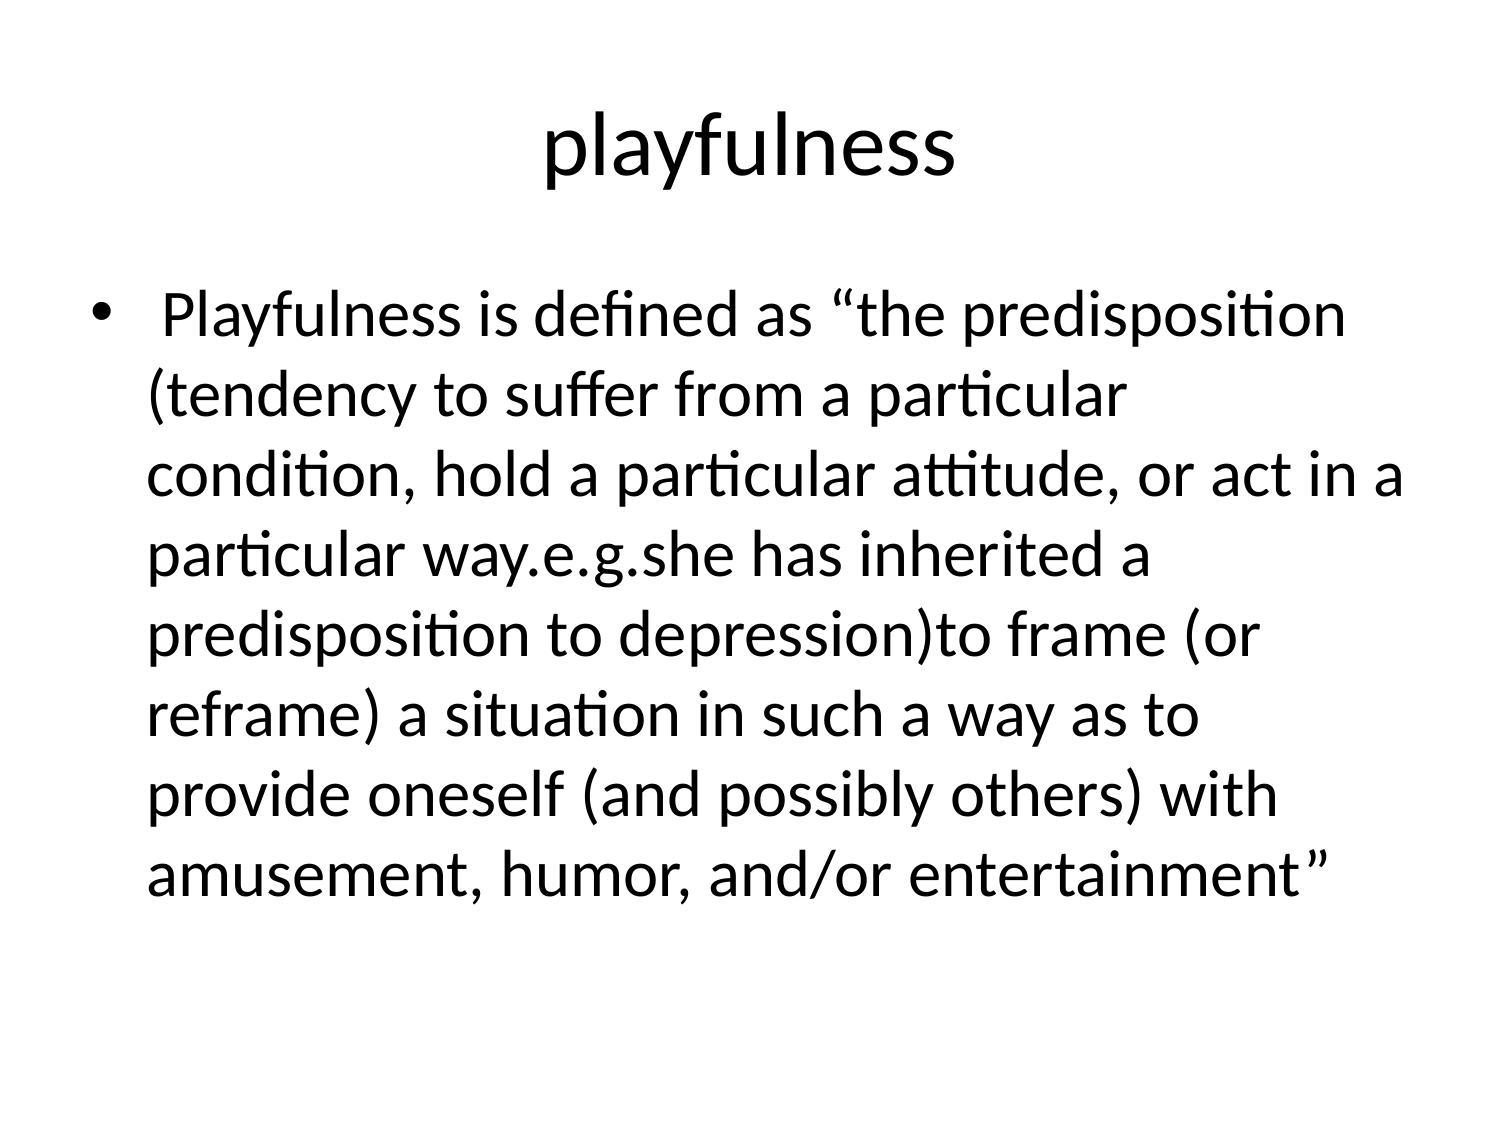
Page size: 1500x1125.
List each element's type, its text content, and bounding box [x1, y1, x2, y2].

list Playfulness is defined as “the predisposition (tendency to suffer from a particular condition, hold a particular attitude, or act in a particular way.e.g.she has inherited a predisposition to depression)to frame (or reframe) a situation in such a way as to provide oneself (and possibly others) with amusement, humor, and/or entertainment” [75, 262, 1425, 1005]
title playfulness [75, 45, 1425, 233]
